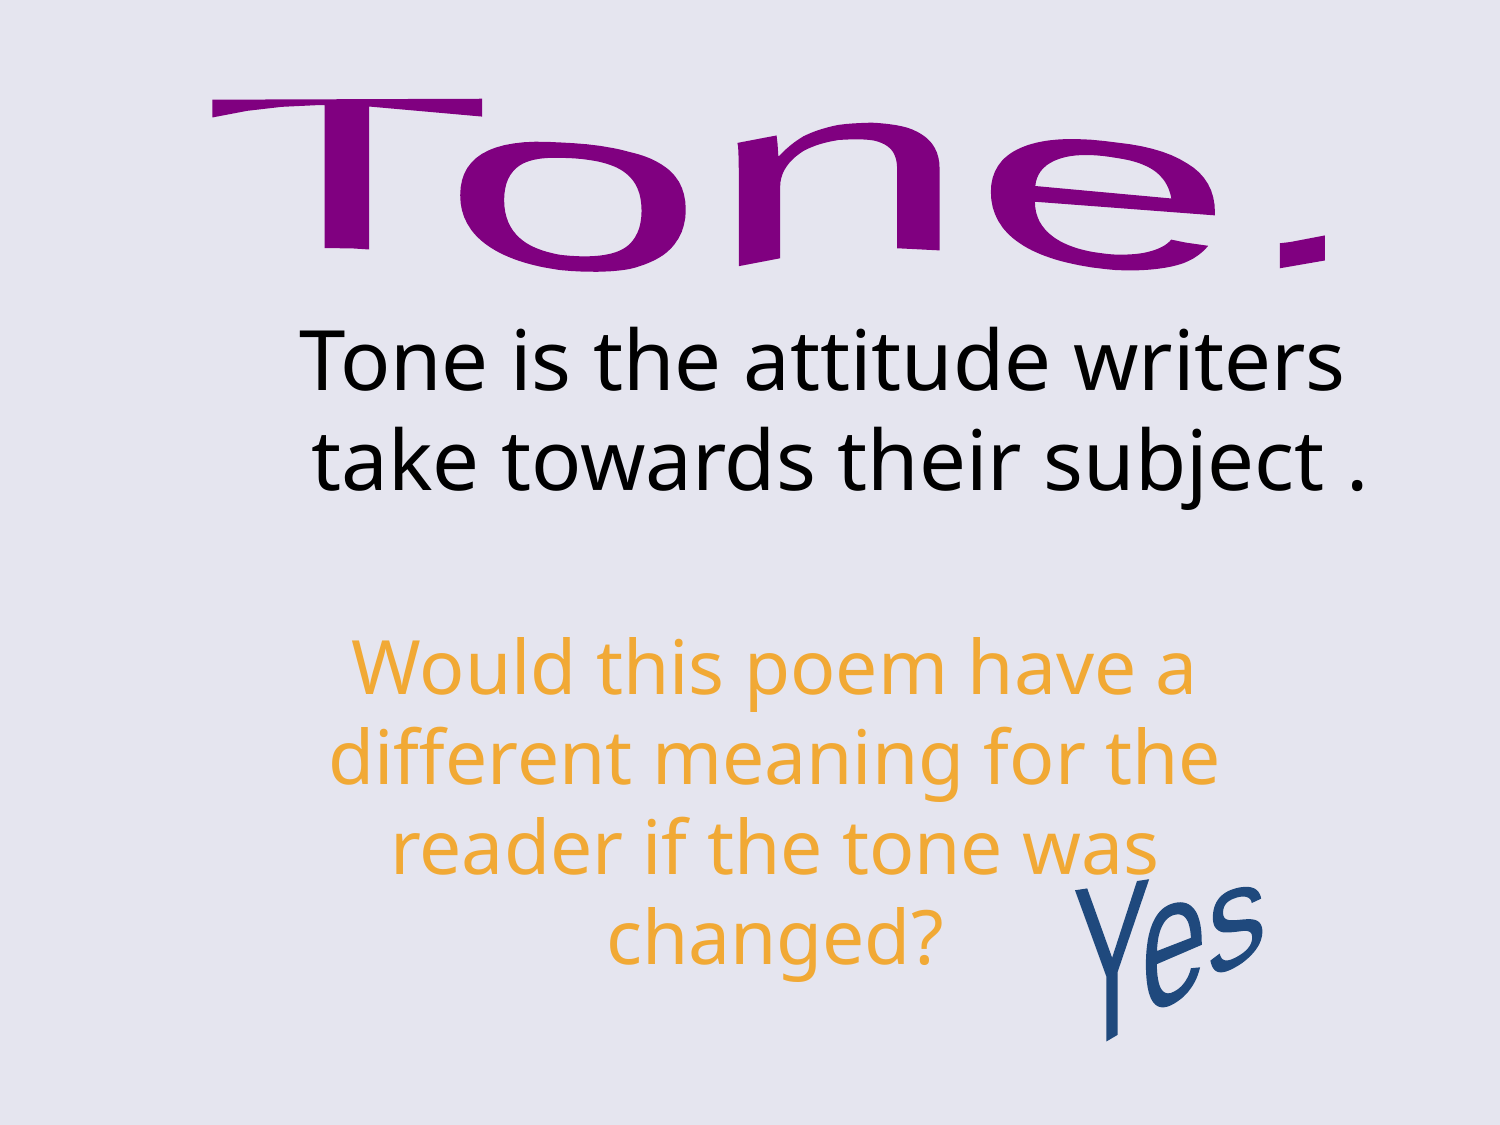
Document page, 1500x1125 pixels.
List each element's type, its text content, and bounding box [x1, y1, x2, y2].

text_box Would this poem have a different meaning for the reader if the tone was changed? [237, 612, 1313, 988]
list Tone is the attitude writers take towards their subject . [187, 299, 1438, 975]
